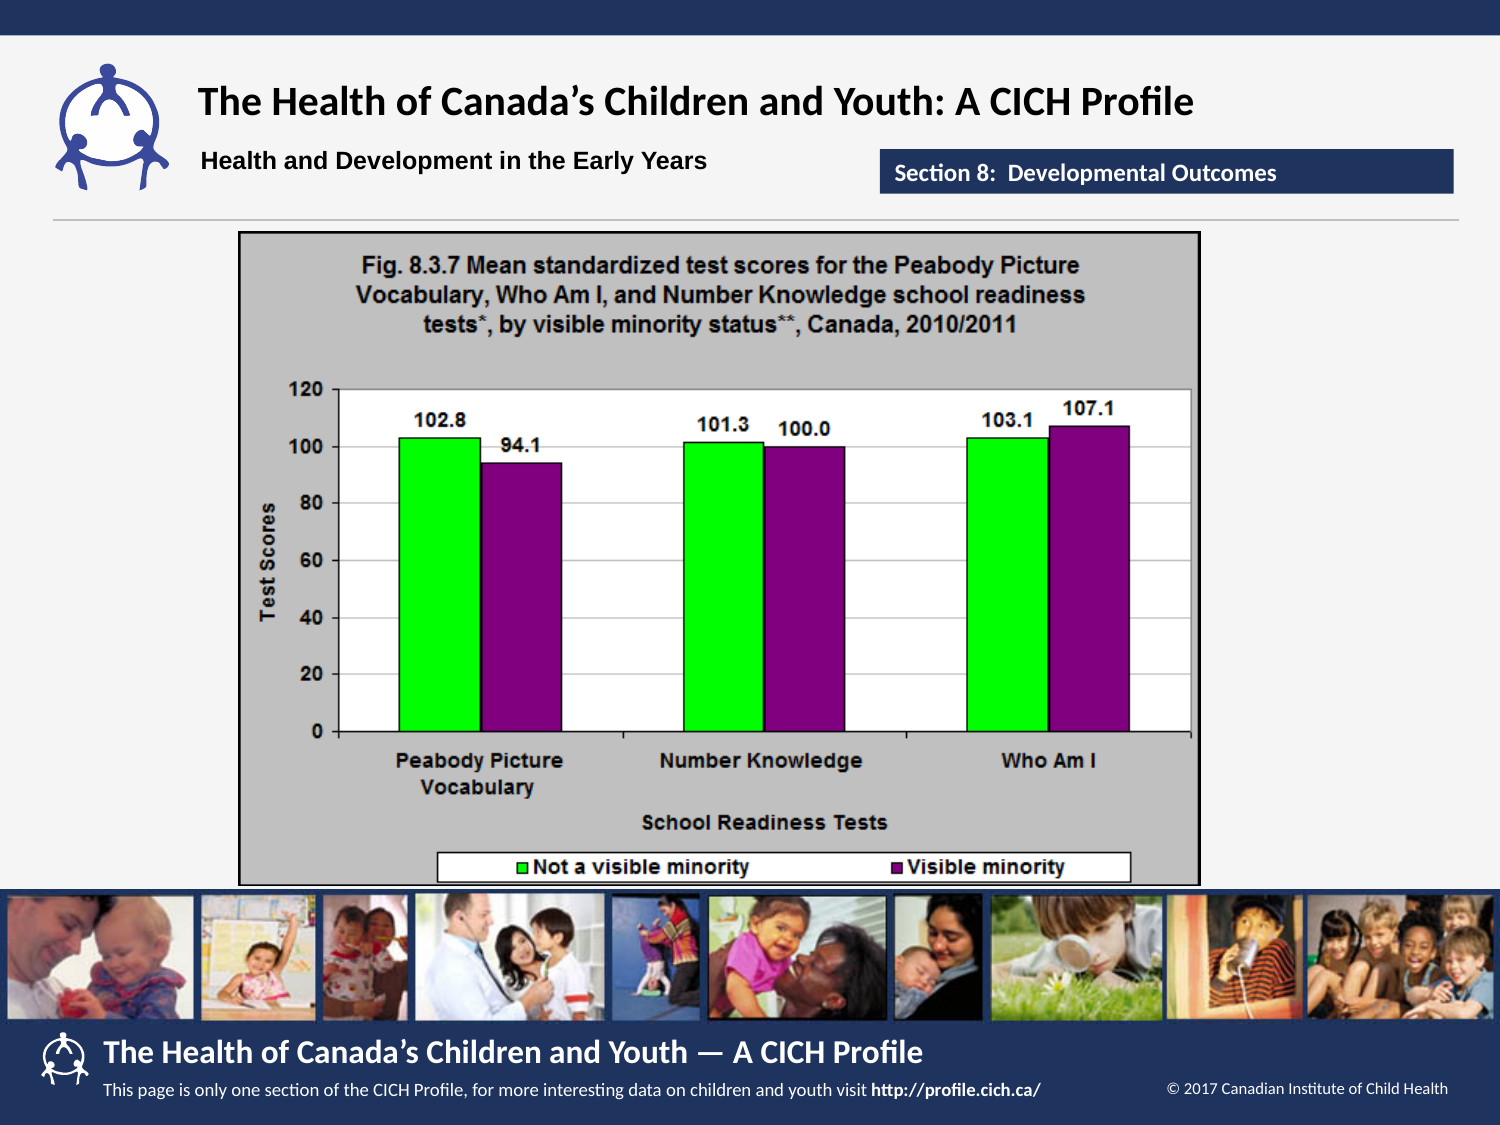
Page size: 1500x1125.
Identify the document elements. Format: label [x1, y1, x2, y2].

picture [238, 231, 1201, 886]
picture [0, 889, 1500, 1024]
